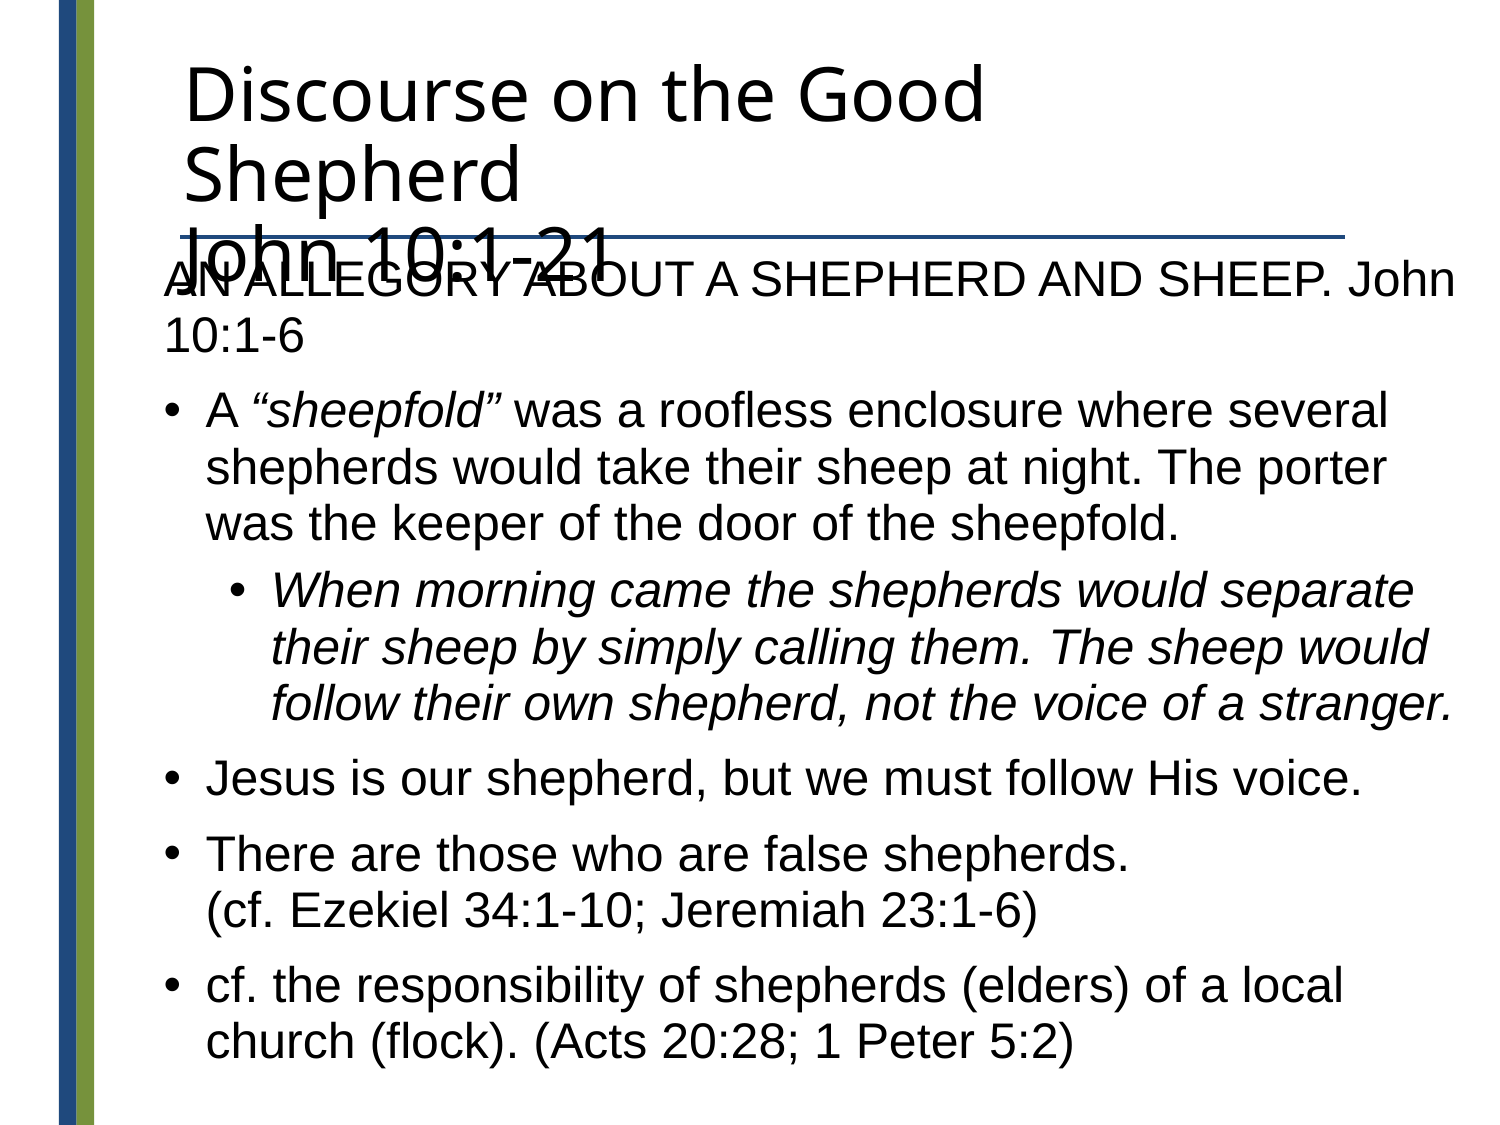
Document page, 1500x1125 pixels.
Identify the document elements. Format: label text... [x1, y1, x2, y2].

list AN ALLEGORY ABOUT A SHEPHERD AND SHEEP. John 10:1-6 A “sheepfold” was a roofless enclosure where several shepherds would take their sheep at night. The porter was the keeper of the door of the sheepfold. When morning came the shepherds would separate their sheep by simply calling them. The sheep would follow their own shepherd, not the voice of a stranger. Jesus is our shepherd, but we must follow His voice. There are those who are false shepherds. (cf. Ezekiel 34:1-10; Jeremiah 23:1-6) cf. the responsibility of shepherds (elders) of a local church (flock). (Acts 20:28; 1 Peter 5:2) [148, 243, 1480, 1078]
title Discourse on the Good Shepherd John 10:1-21 [168, 50, 1350, 306]
